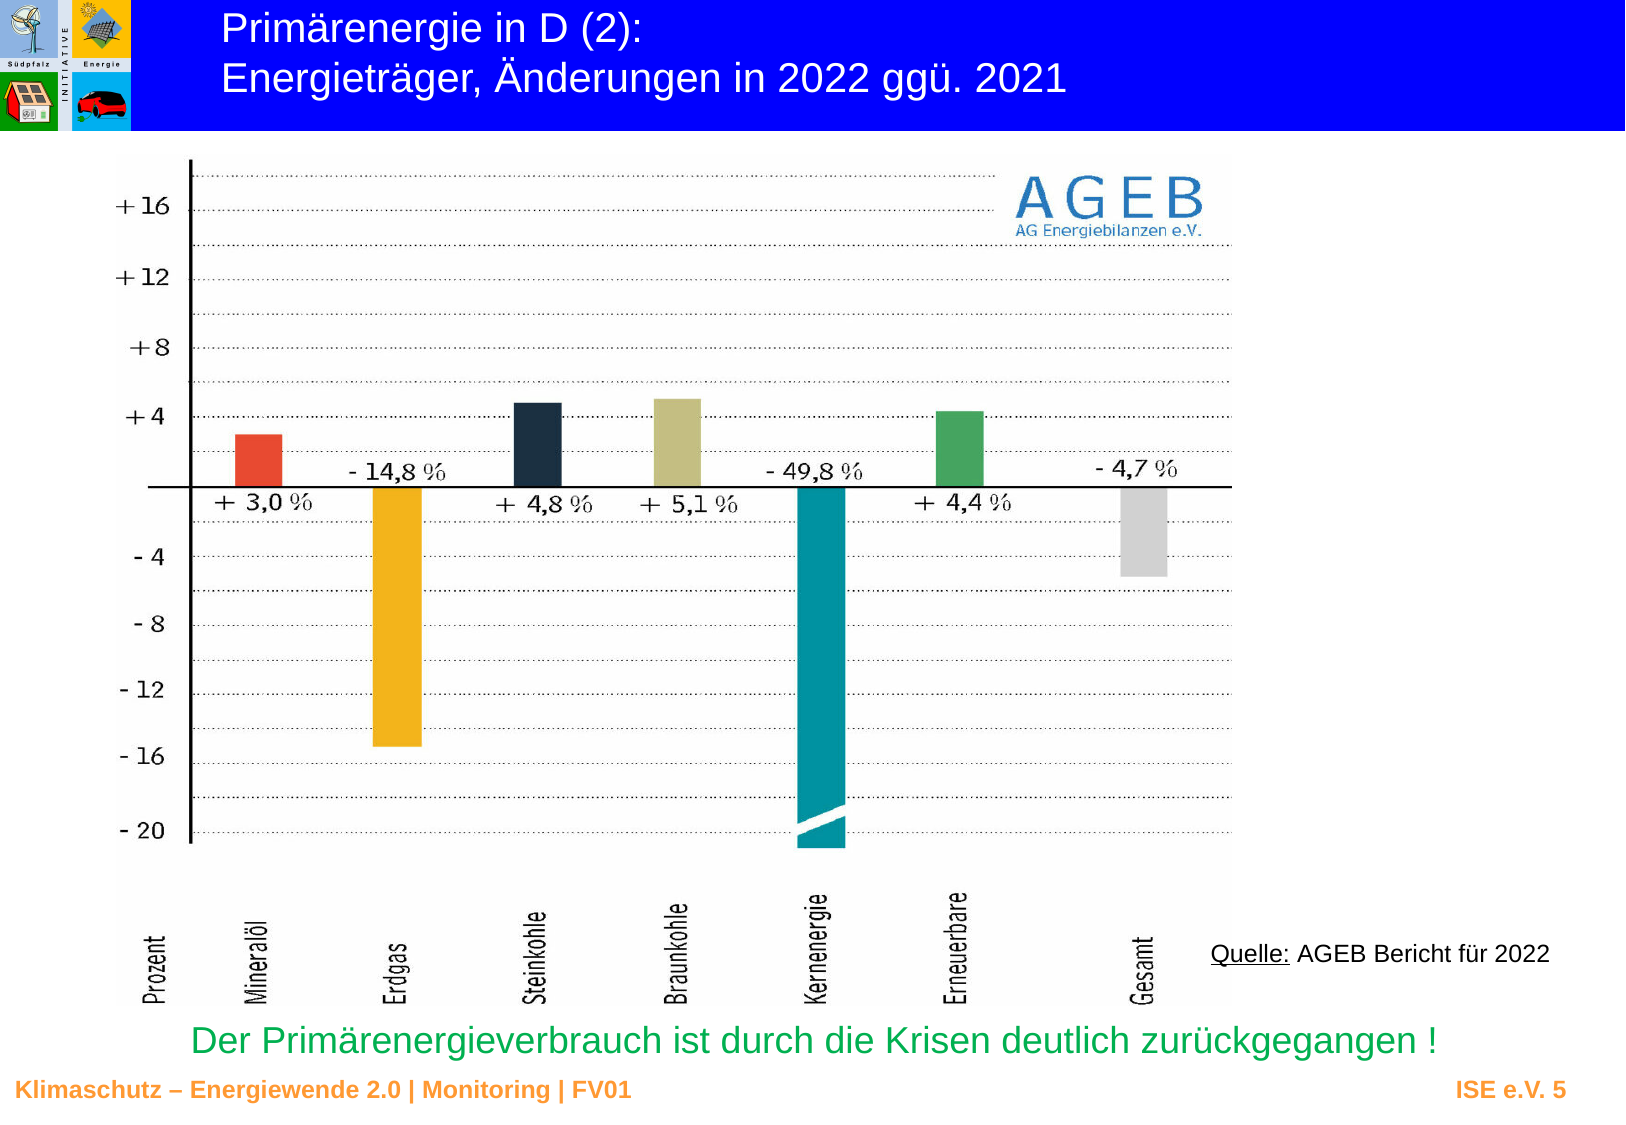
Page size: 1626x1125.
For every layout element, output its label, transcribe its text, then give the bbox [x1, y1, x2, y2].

picture [78, 93, 125, 115]
picture [116, 153, 1232, 1007]
text_box Der Primärenergieverbrauch ist durch die Krisen deutlich zurückgegangen ! [48, 1005, 1580, 1072]
picture [0, 0, 131, 131]
text_box Quelle: AGEB Bericht für 2022 [1236, 937, 1552, 968]
text_box Primärenergie in D (2): Energieträger, Änderungen in 2022 ggü. 2021 [220, 1, 1069, 102]
